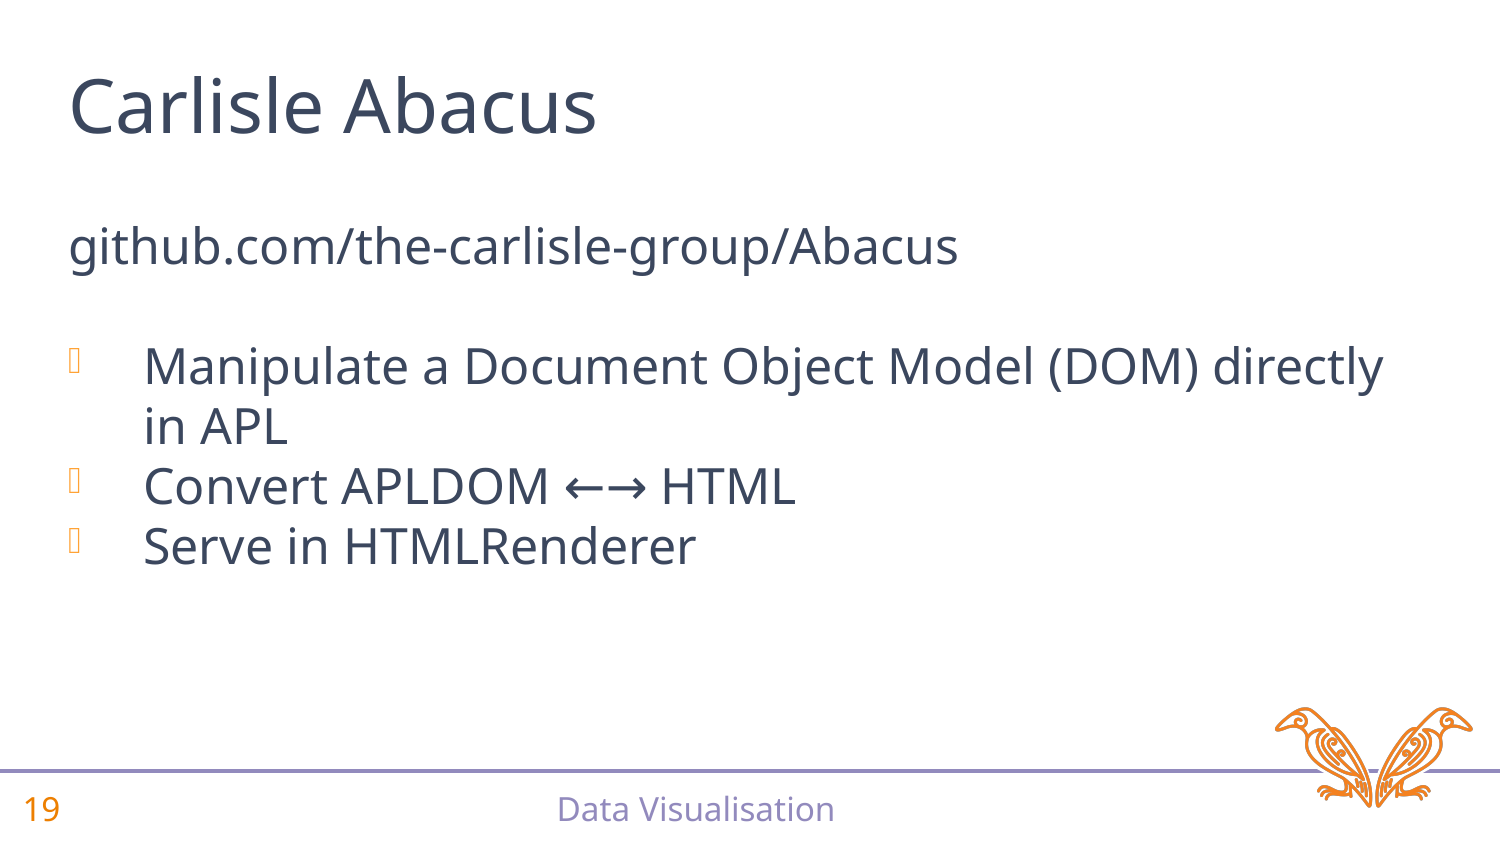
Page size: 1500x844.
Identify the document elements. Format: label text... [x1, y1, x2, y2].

title Carlisle Abacus [53, 43, 1203, 157]
list github.com/the-carlisle-group/Abacus Manipulate a Document Object Model (DOM) directly in APL Convert APLDOM ←→ HTML Serve in HTMLRenderer [53, 207, 1443, 740]
picture [1262, 702, 1485, 813]
